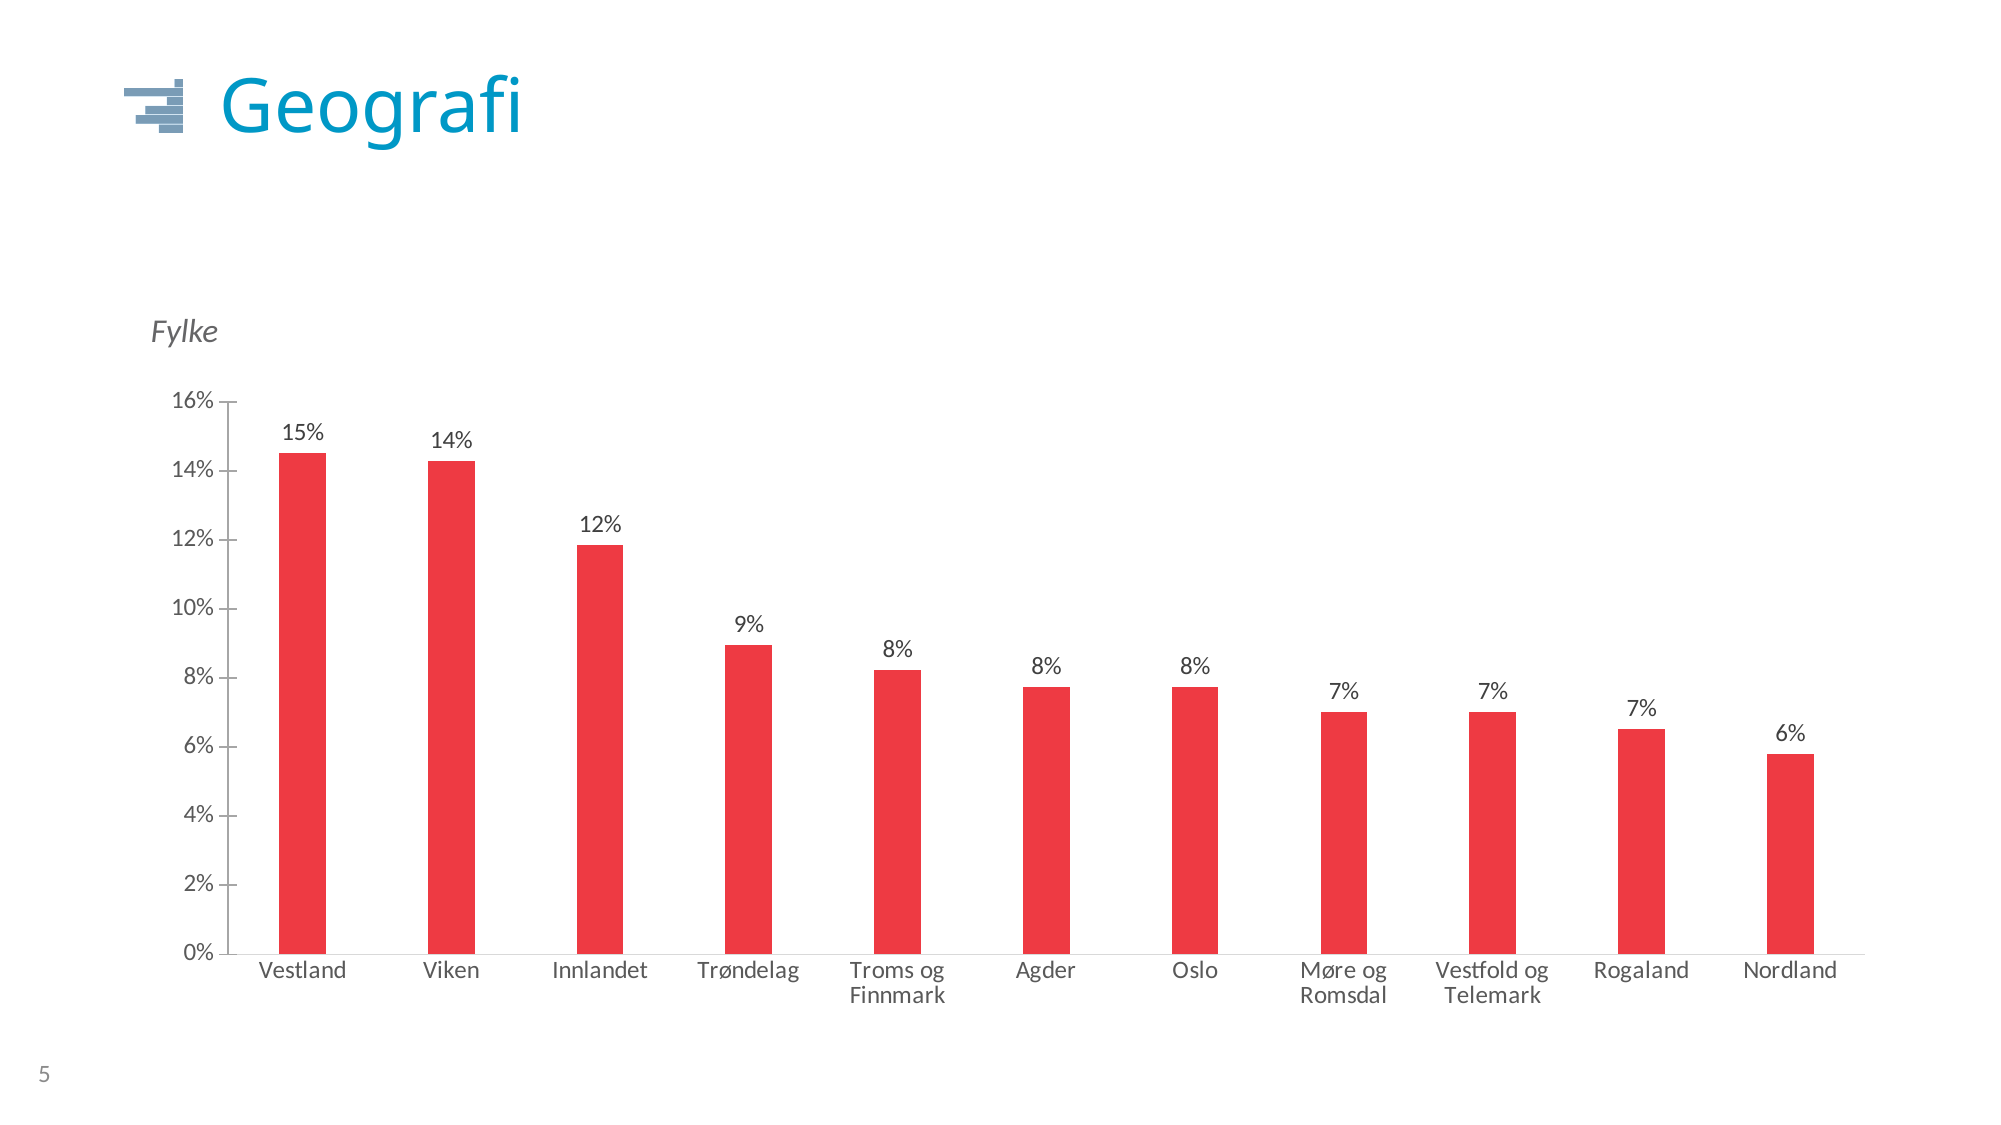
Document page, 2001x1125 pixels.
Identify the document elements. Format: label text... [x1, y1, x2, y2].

title Geografi [204, 8, 1900, 197]
slide_number 5 [23, 1042, 490, 1103]
chart [135, 376, 1901, 1024]
list Fylke [135, 251, 1900, 357]
